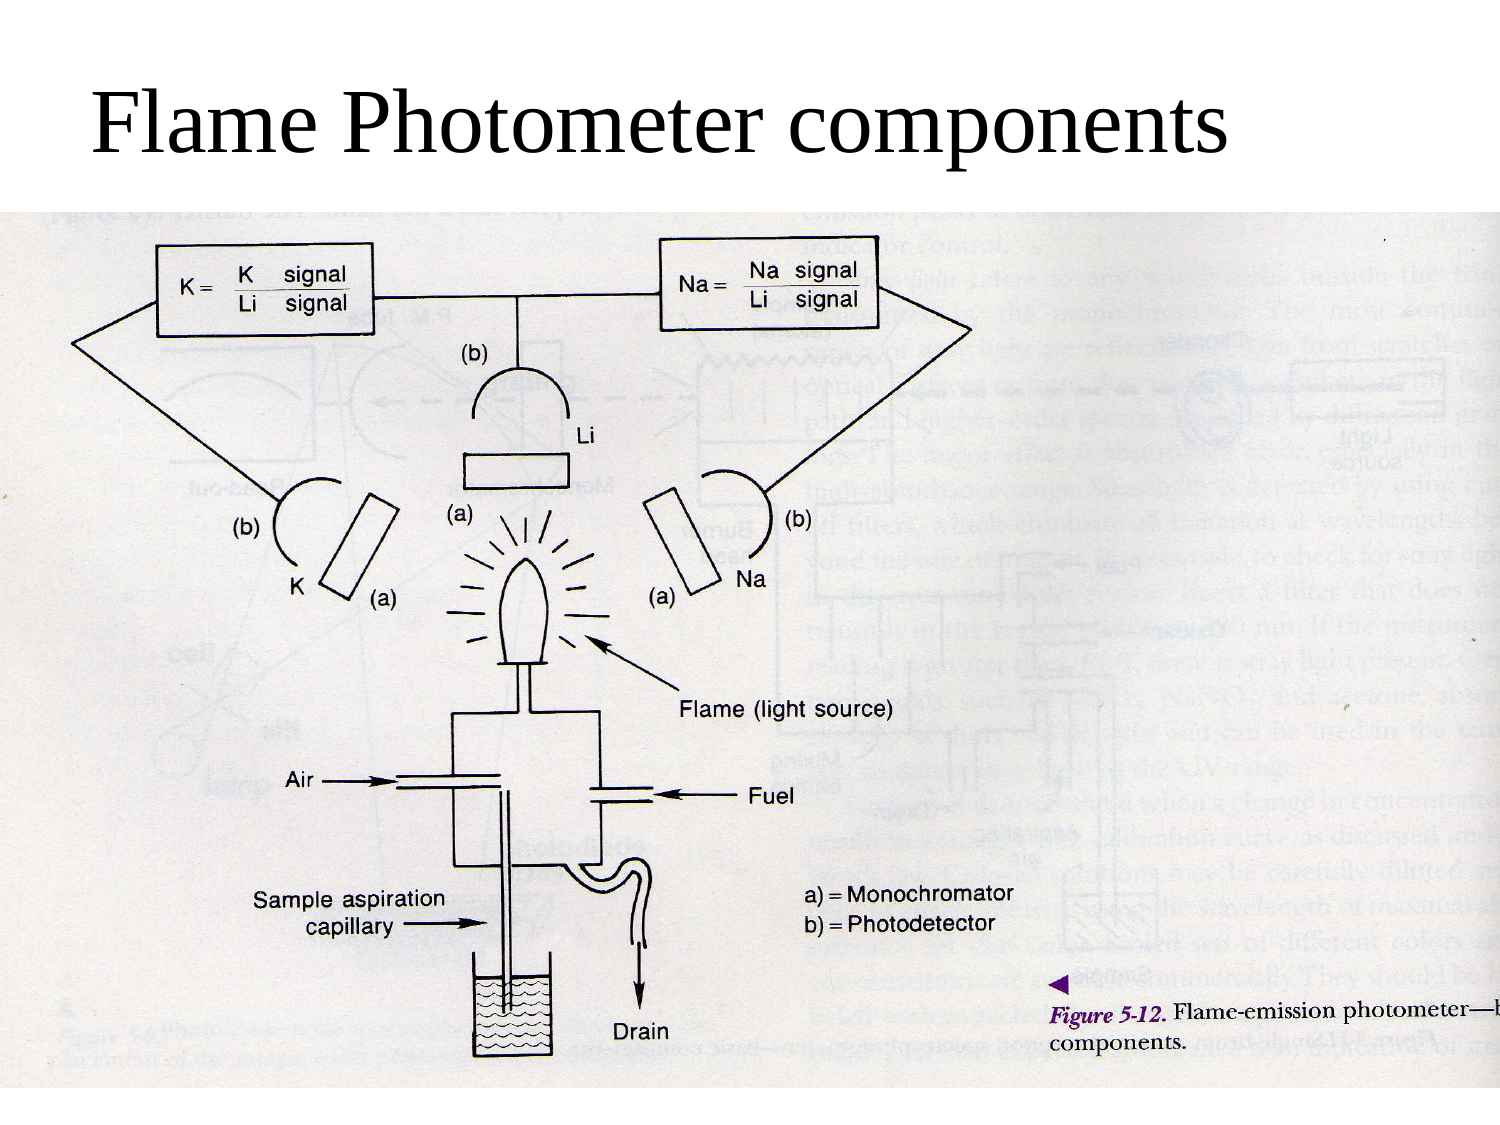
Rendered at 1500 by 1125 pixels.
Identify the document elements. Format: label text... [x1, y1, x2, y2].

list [0, 212, 1500, 1088]
title Flame Photometer components [75, 45, 1425, 188]
